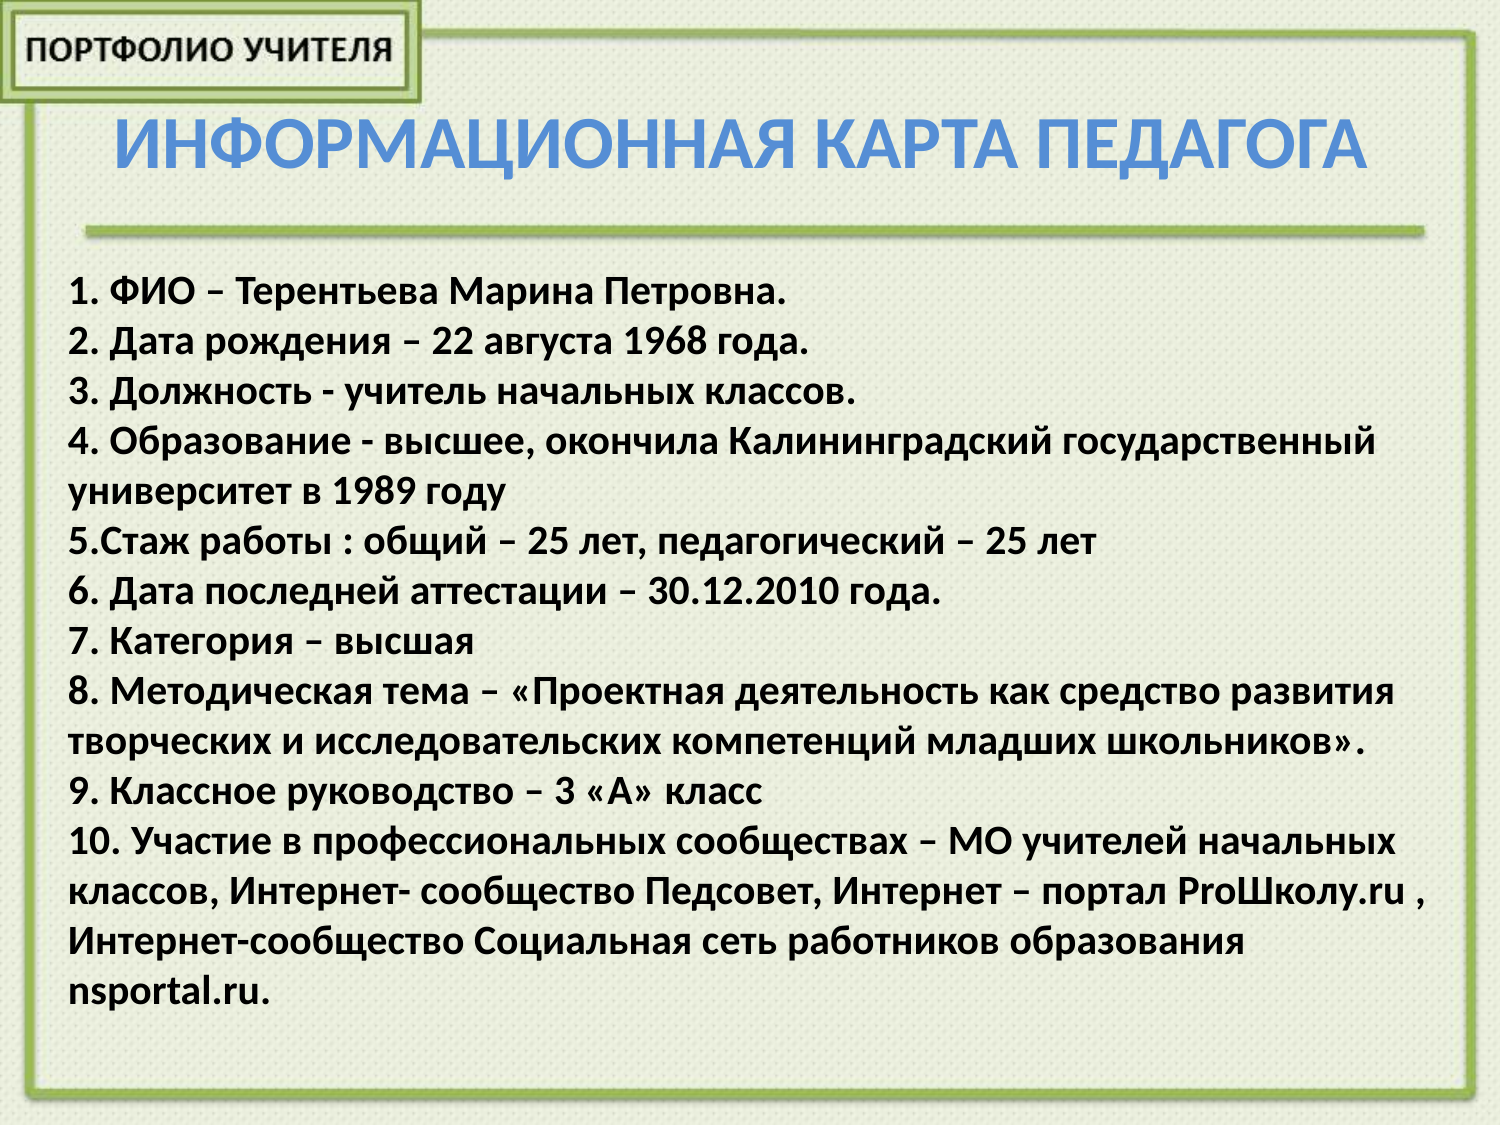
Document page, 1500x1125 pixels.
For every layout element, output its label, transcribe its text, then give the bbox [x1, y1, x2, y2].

text_box 1. ФИО – Терентьева Марина Петровна. 2. Дата рождения – 22 августа 1968 года. 3. Должность - учитель начальных классов. 4. Образование - высшее, окончила Калининградский государственный университет в 1989 году 5.Стаж работы : общий – 25 лет, педагогический – 25 лет 6. Дата последней аттестации – 30.12.2010 года. 7. Категория – высшая 8. Методическая тема – «Проектная деятельность как средство развития творческих и исследовательских компетенций младших школьников». 9. Классное руководство – 3 «А» класс 10. Участие в профессиональных сообществах – МО учителей начальных классов, Интернет- сообщество Педсовет, Интернет – портал ProШколу.ru , Интернет-сообщество Социальная сеть работников образования nsportal.ru. [53, 255, 1459, 1071]
picture [0, 0, 1500, 1125]
title ИНФОРМАЦИОННАЯ КАРТА ПЕДАГОГА [75, 45, 1425, 233]
